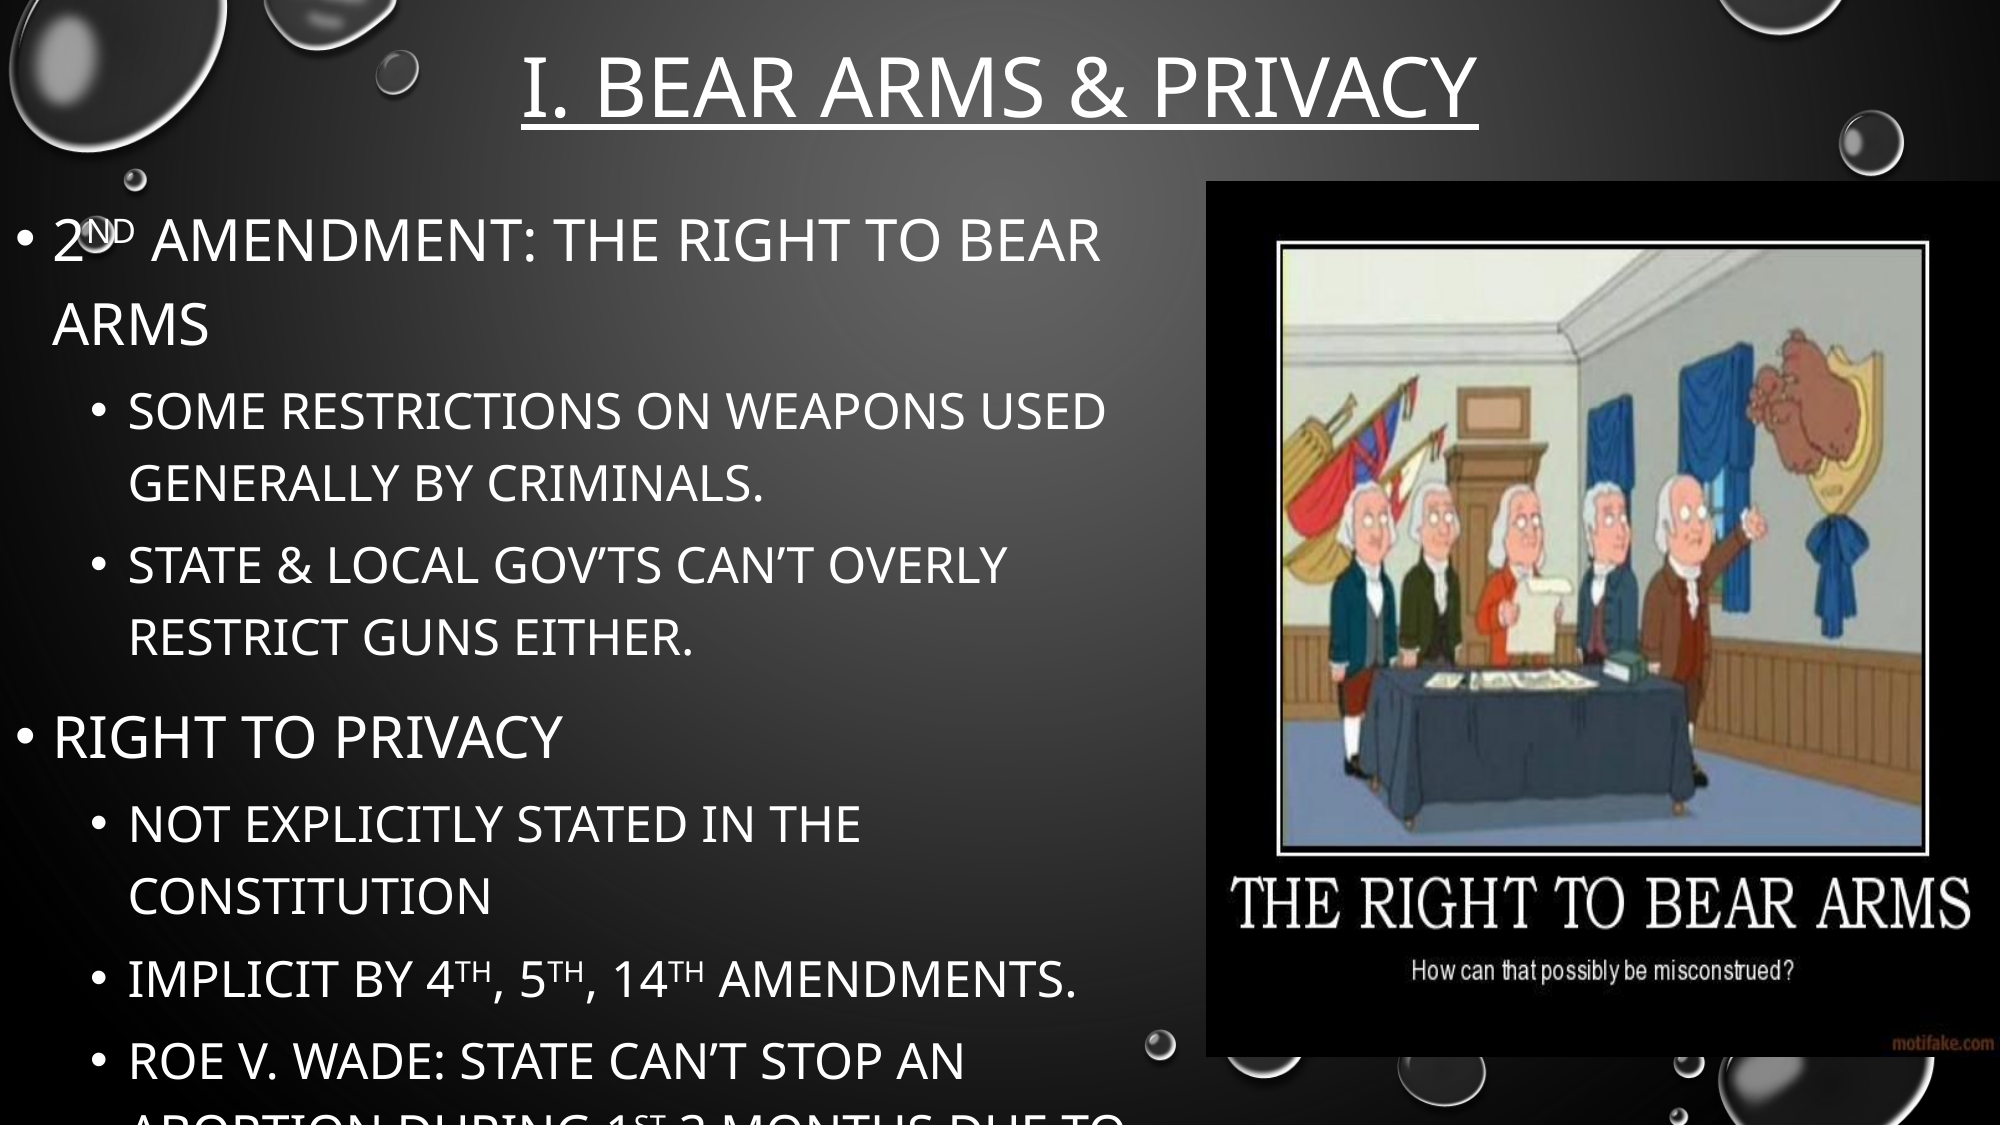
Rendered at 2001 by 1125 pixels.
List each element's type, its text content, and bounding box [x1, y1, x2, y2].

picture [0, 0, 149, 181]
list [1205, 180, 2000, 1057]
title I. Bear arms & privacy [149, 0, 1851, 181]
list 2nd Amendment: The right to bear arms Some restrictions on weapons used generally by criminals. State & local gov’ts can’t overly restrict guns either. Right to Privacy Not explicitly stated in the constitution Implicit by 4th, 5th, 14th amendments. Roe v. Wade: State can’t stop an abortion during 1st 3 months due to privacy of the woman. [0, 181, 1207, 1125]
picture [1207, 1057, 2000, 1125]
picture [1851, 0, 2000, 180]
